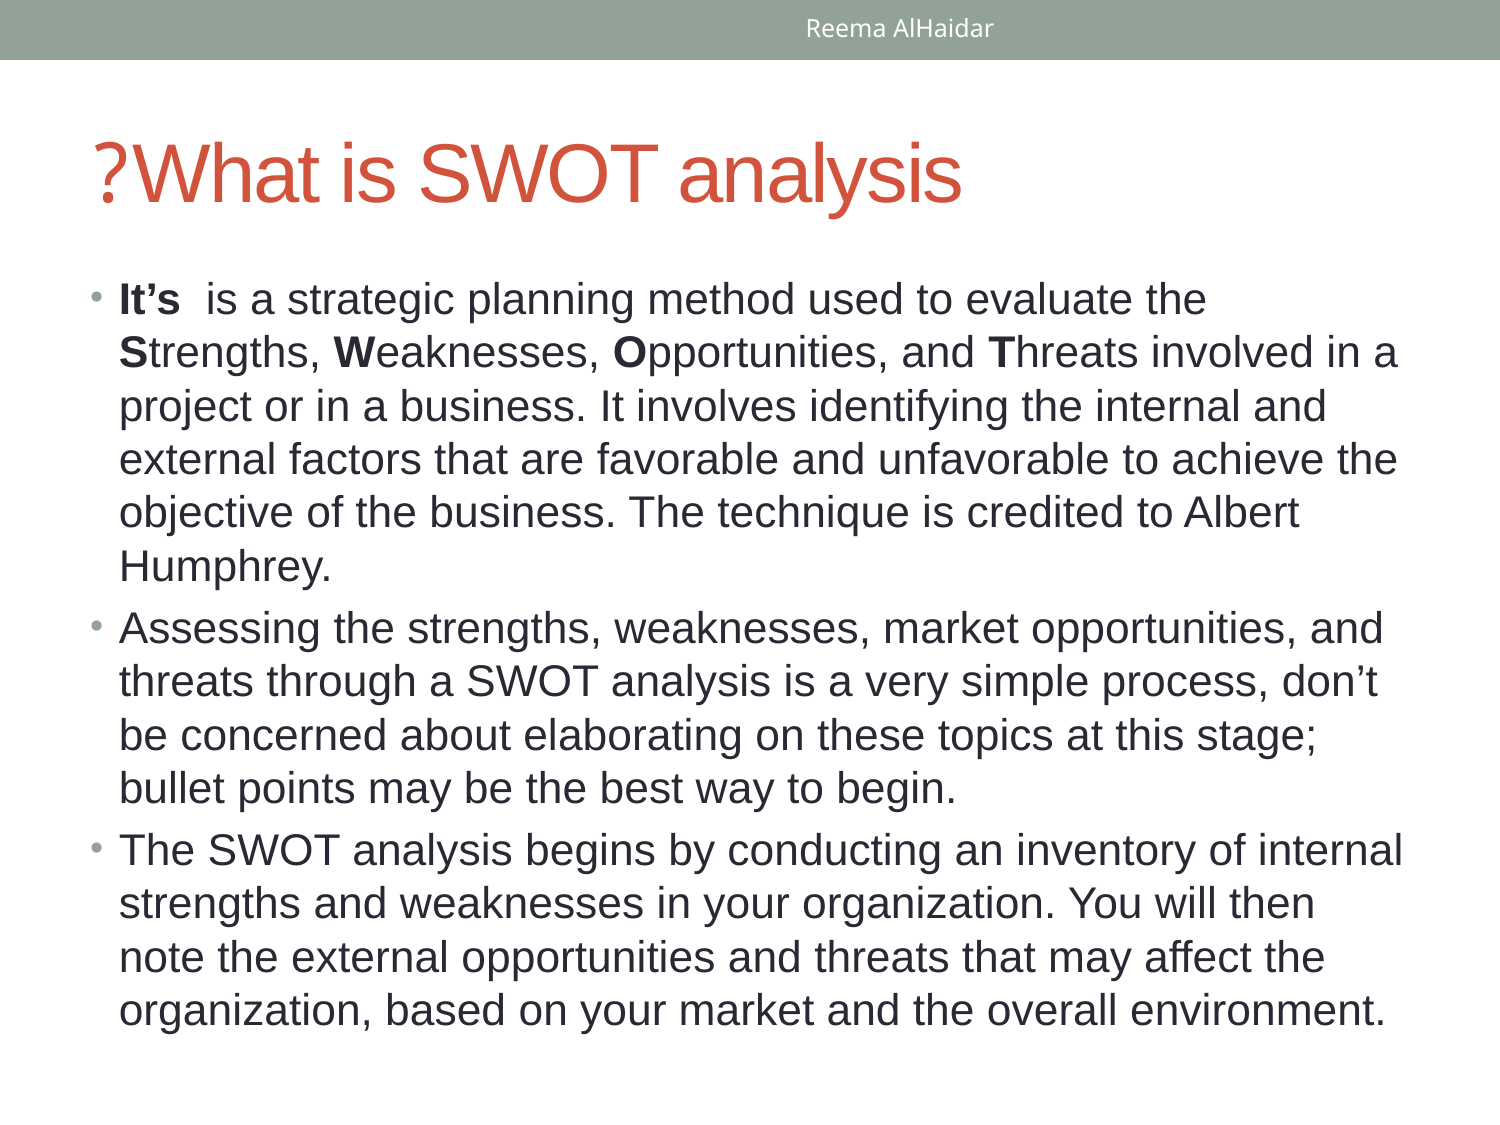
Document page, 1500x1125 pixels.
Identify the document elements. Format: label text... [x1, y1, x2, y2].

footer Reema AlHaidar [562, 3, 1238, 57]
title What is SWOT analysis? [75, 87, 1425, 250]
list It’s is a strategic planning method used to evaluate the Strengths, Weaknesses, Opportunities, and Threats involved in a project or in a business. It involves identifying the internal and external factors that are favorable and unfavorable to achieve the objective of the business. The technique is credited to Albert Humphrey. Assessing the strengths, weaknesses, market opportunities, and threats through a SWOT analysis is a very simple process, don’t be concerned about elaborating on these topics at this stage; bullet points may be the best way to begin. The SWOT analysis begins by conducting an inventory of internal strengths and weaknesses in your organization. You will then note the external opportunities and threats that may affect the organization, based on your market and the overall environment. [75, 262, 1425, 1063]
